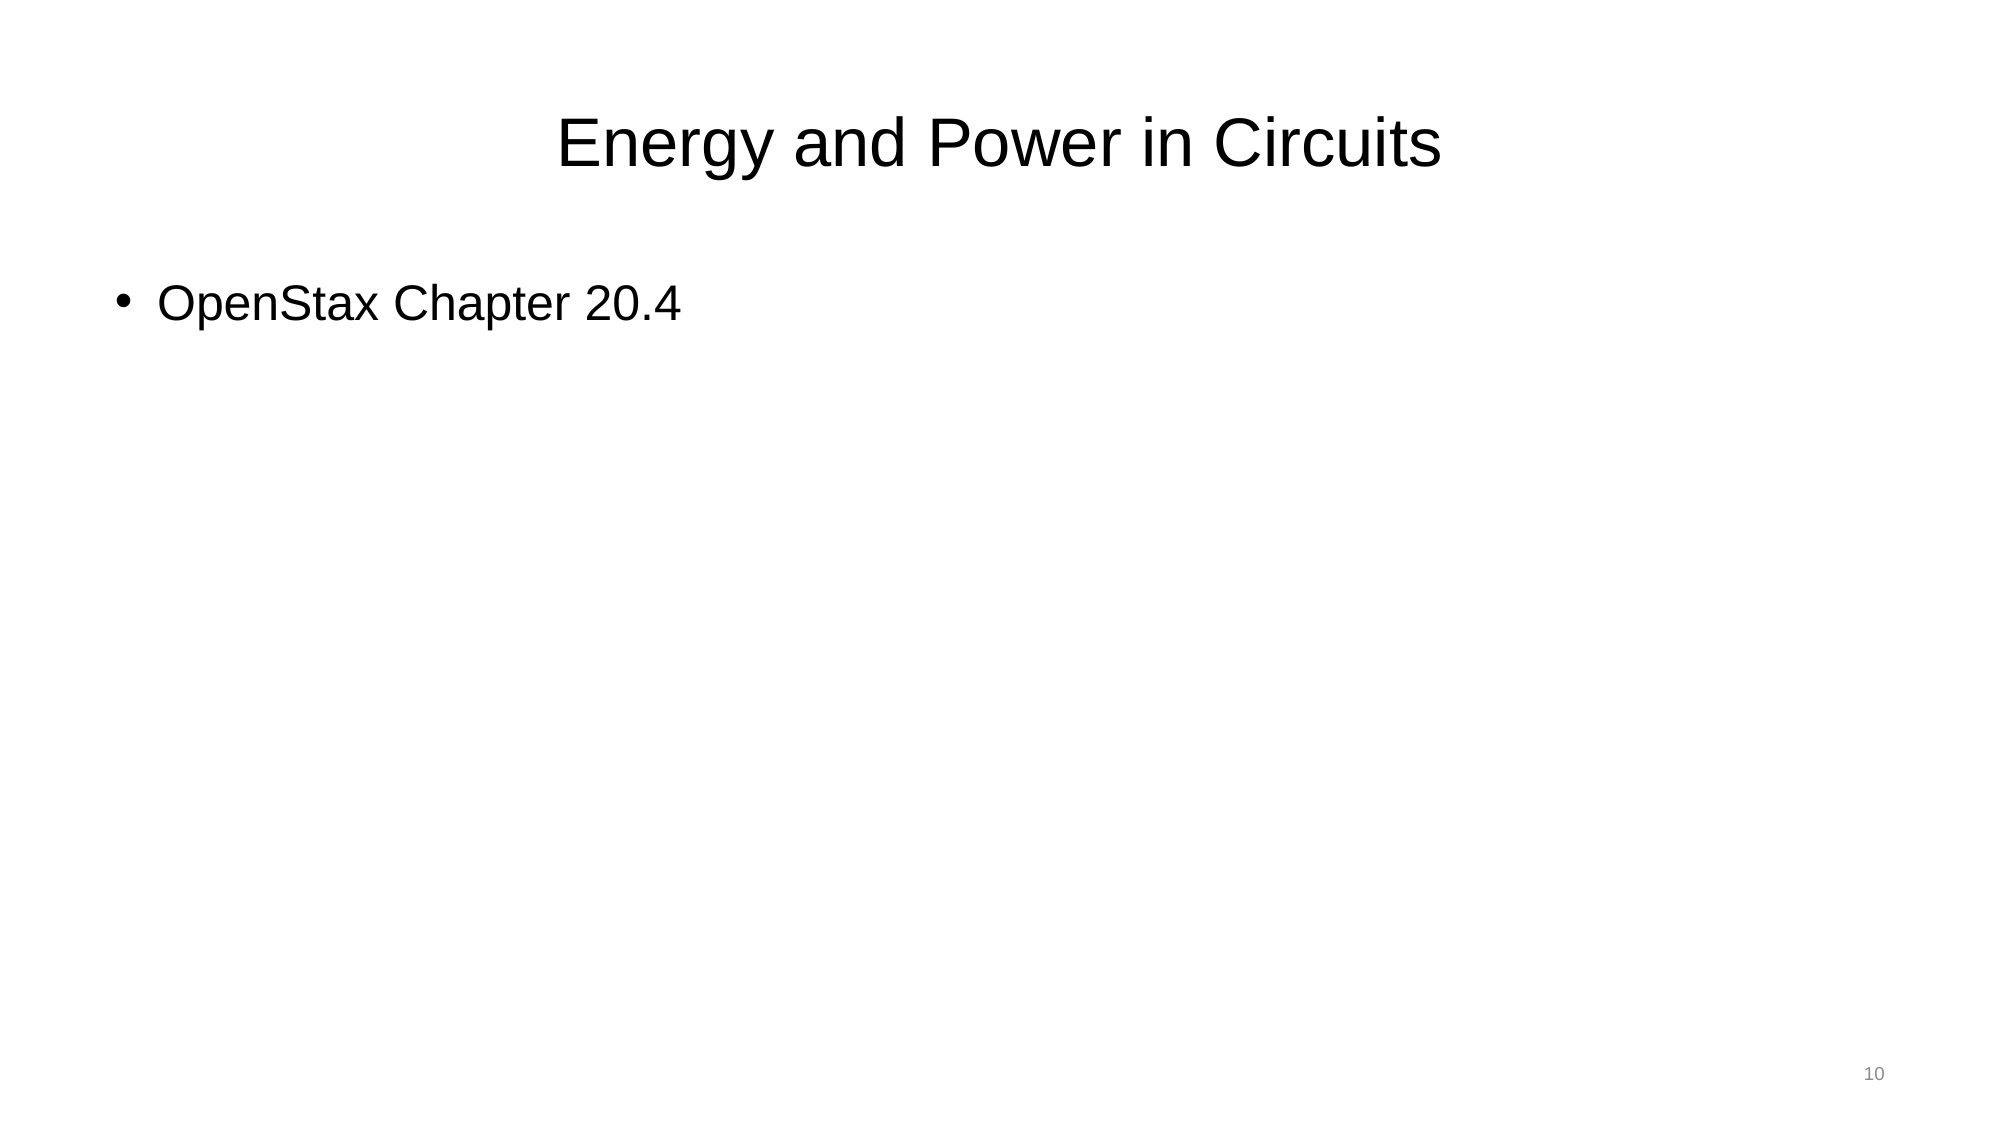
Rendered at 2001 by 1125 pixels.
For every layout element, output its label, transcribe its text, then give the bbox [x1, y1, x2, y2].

title Energy and Power in Circuits [99, 45, 1900, 233]
slide_number 10 [1433, 1042, 1900, 1103]
list OpenStax Chapter 20.4 [99, 262, 1900, 1005]
